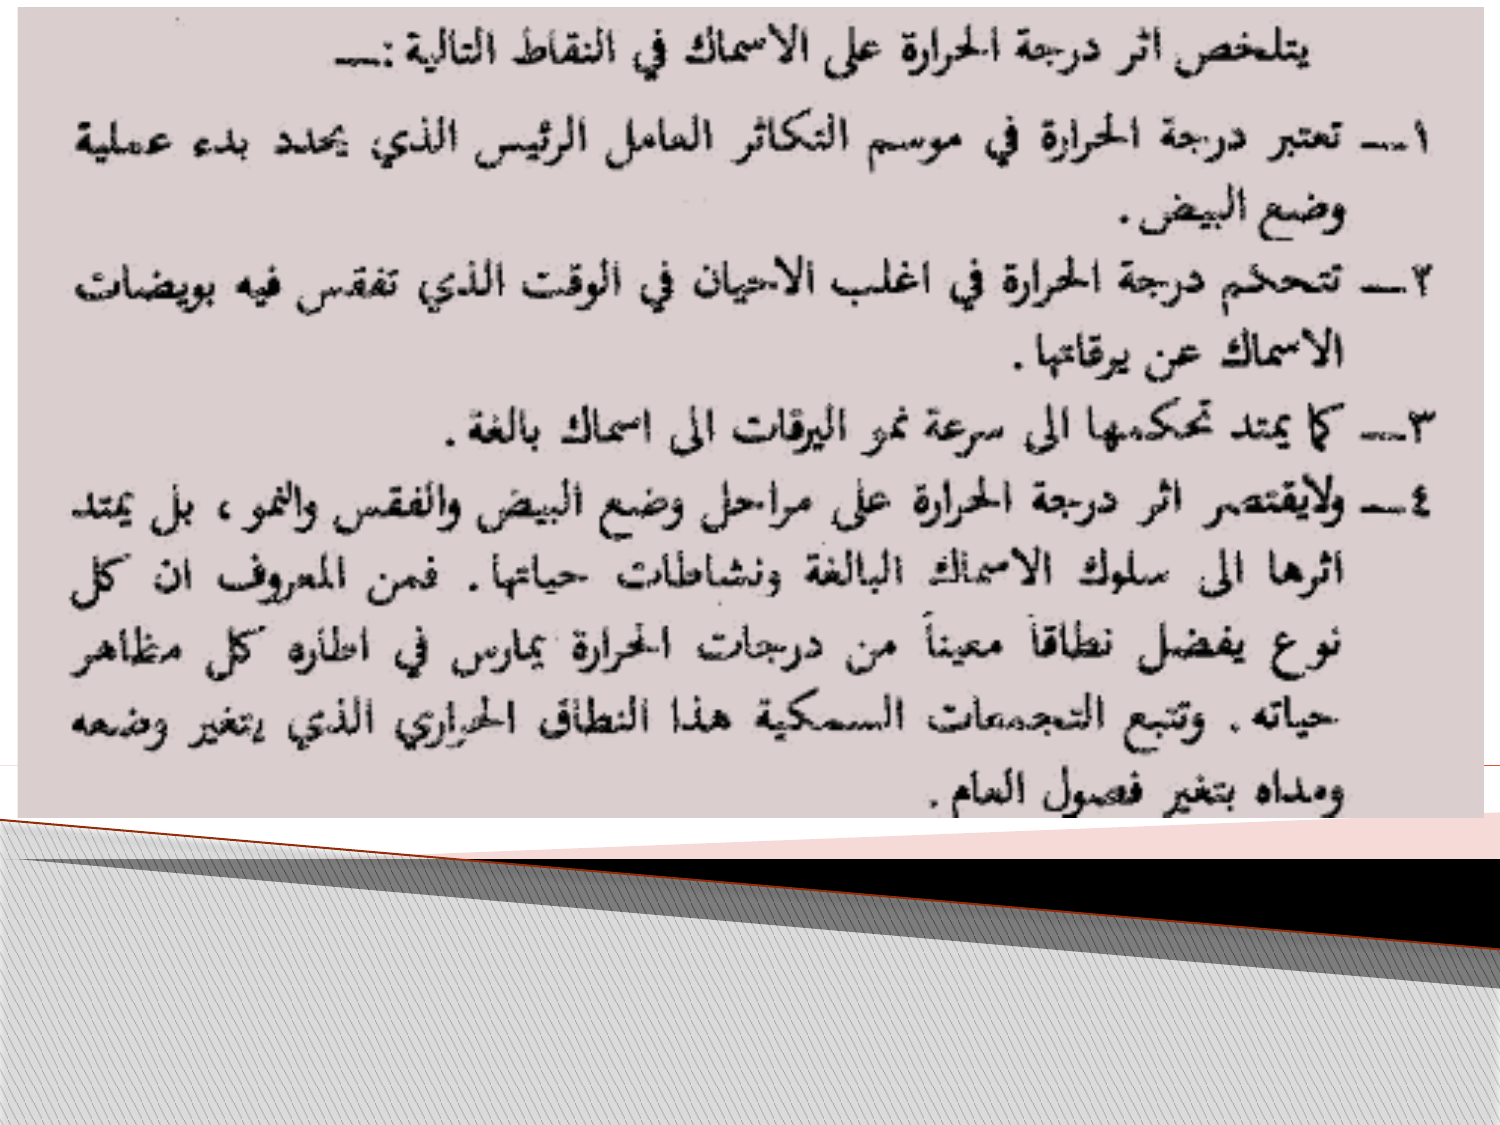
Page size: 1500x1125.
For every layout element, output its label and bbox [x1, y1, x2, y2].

picture [17, 7, 1485, 819]
picture [5, 859, 1500, 989]
